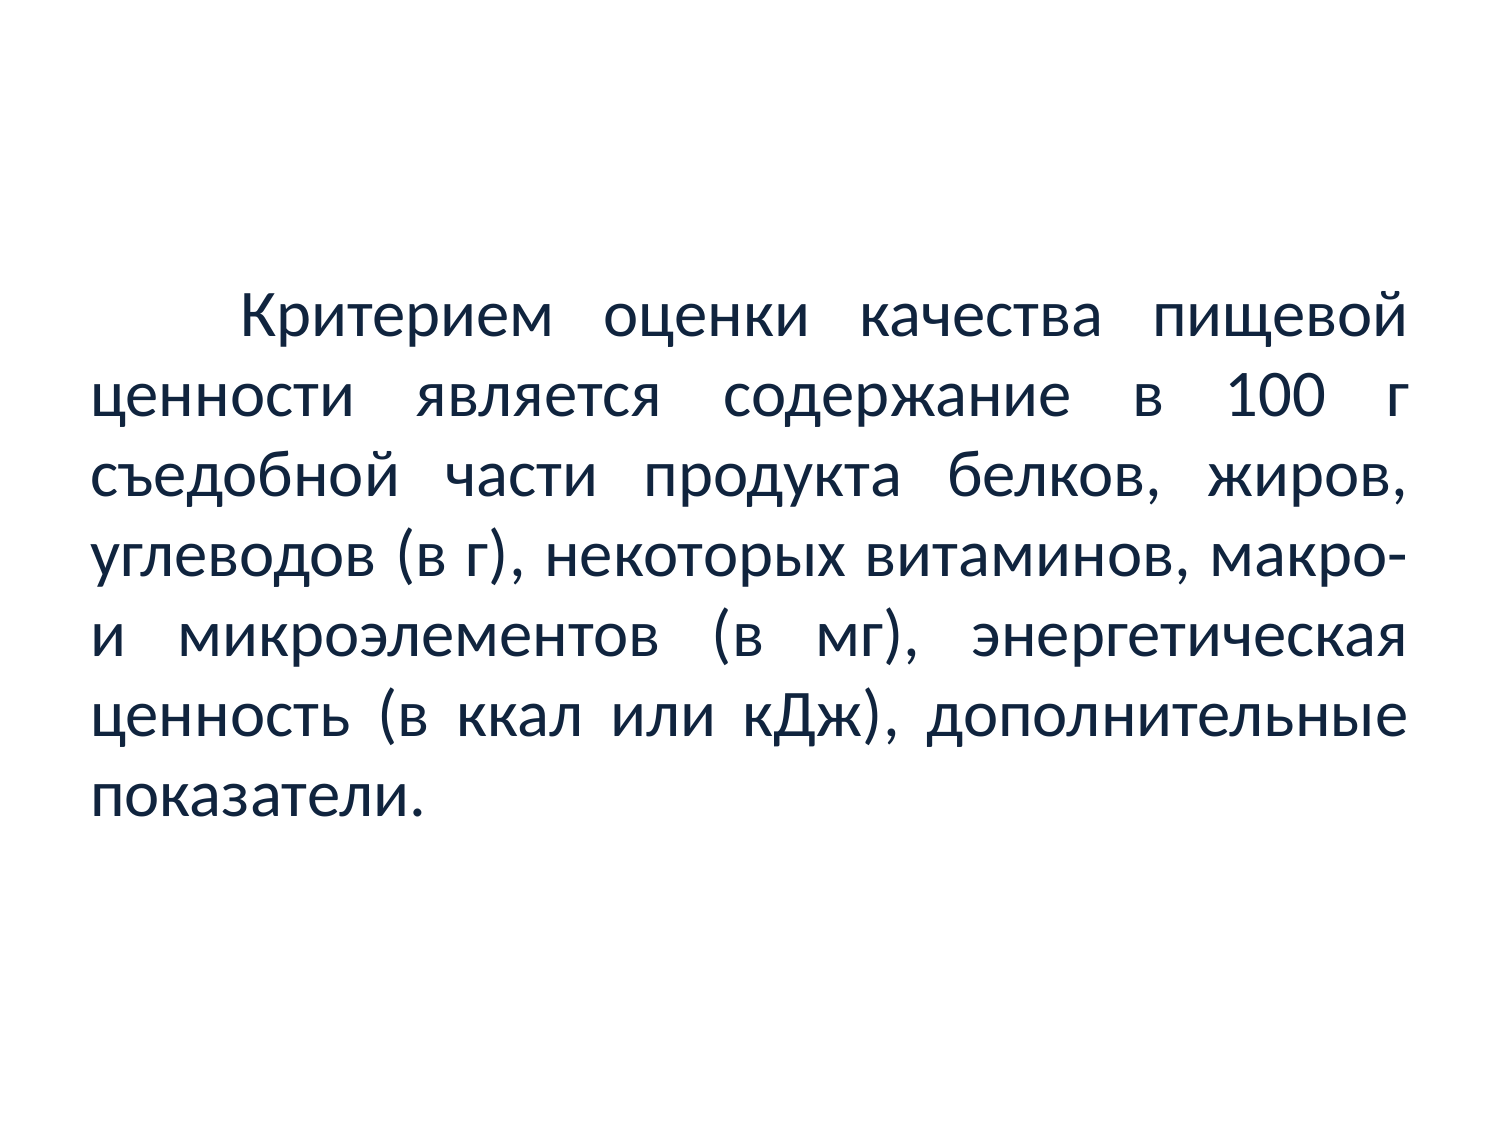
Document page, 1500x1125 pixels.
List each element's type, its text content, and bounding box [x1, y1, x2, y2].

list Критерием оценки качества пищевой ценности является содер­жание в 100 г съедобной части продукта белков, жиров, углево­дов (в г), некоторых витаминов, макро- и микроэлементов (в мг), энергетическая ценность (в ккал или кДж), дополнительные по­казатели. [75, 262, 1425, 1005]
